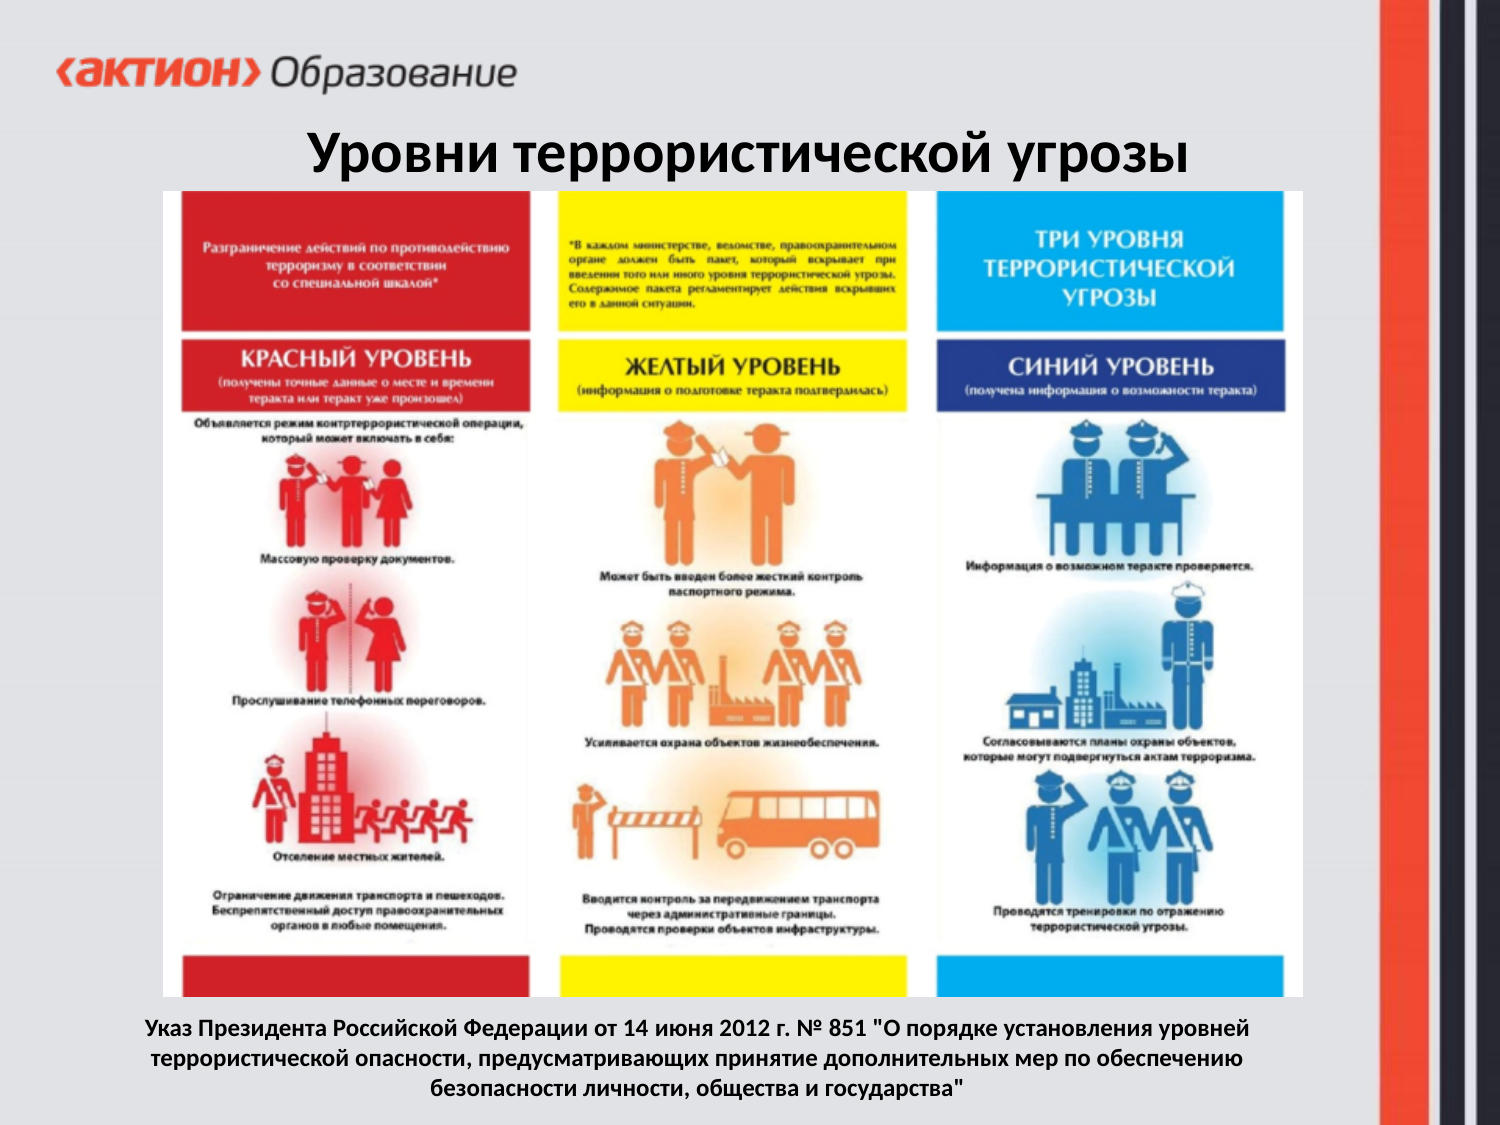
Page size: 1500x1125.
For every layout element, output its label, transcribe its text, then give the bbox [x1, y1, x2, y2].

text_box Уровни террористической угрозы [74, 104, 1425, 192]
text_box Указ Президента Российской Федерации от 14 июня 2012 г. № 851 "О порядке установления уровней террористической опасности, предусматривающих принятие дополнительных мер по обеспечению безопасности личности, общества и государства" [74, 1004, 1322, 1125]
picture [0, 0, 1500, 1125]
